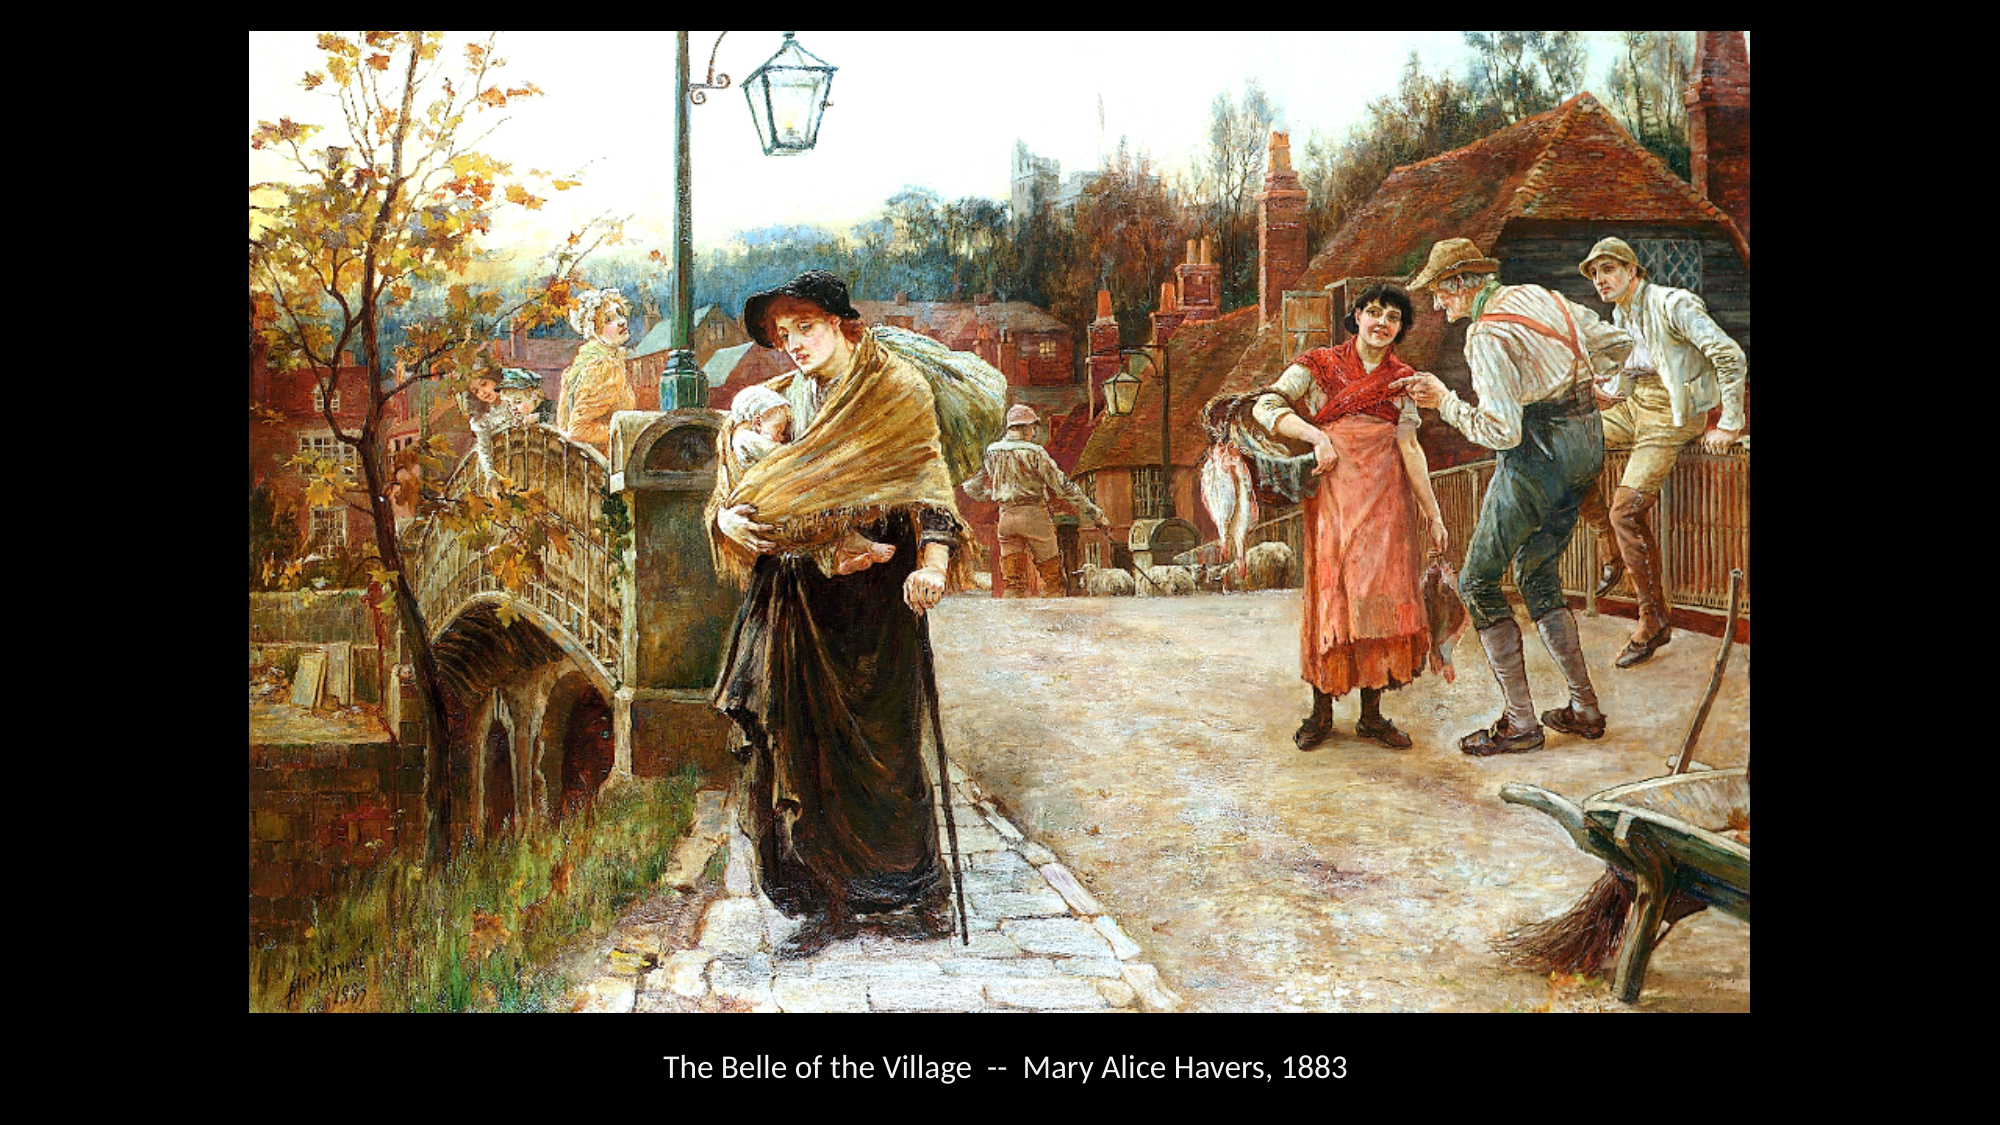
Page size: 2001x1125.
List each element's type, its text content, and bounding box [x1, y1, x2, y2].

picture [249, 31, 1751, 1013]
text_box The Belle of the Village -- Mary Alice Havers, 1883 [287, 1037, 1725, 1093]
